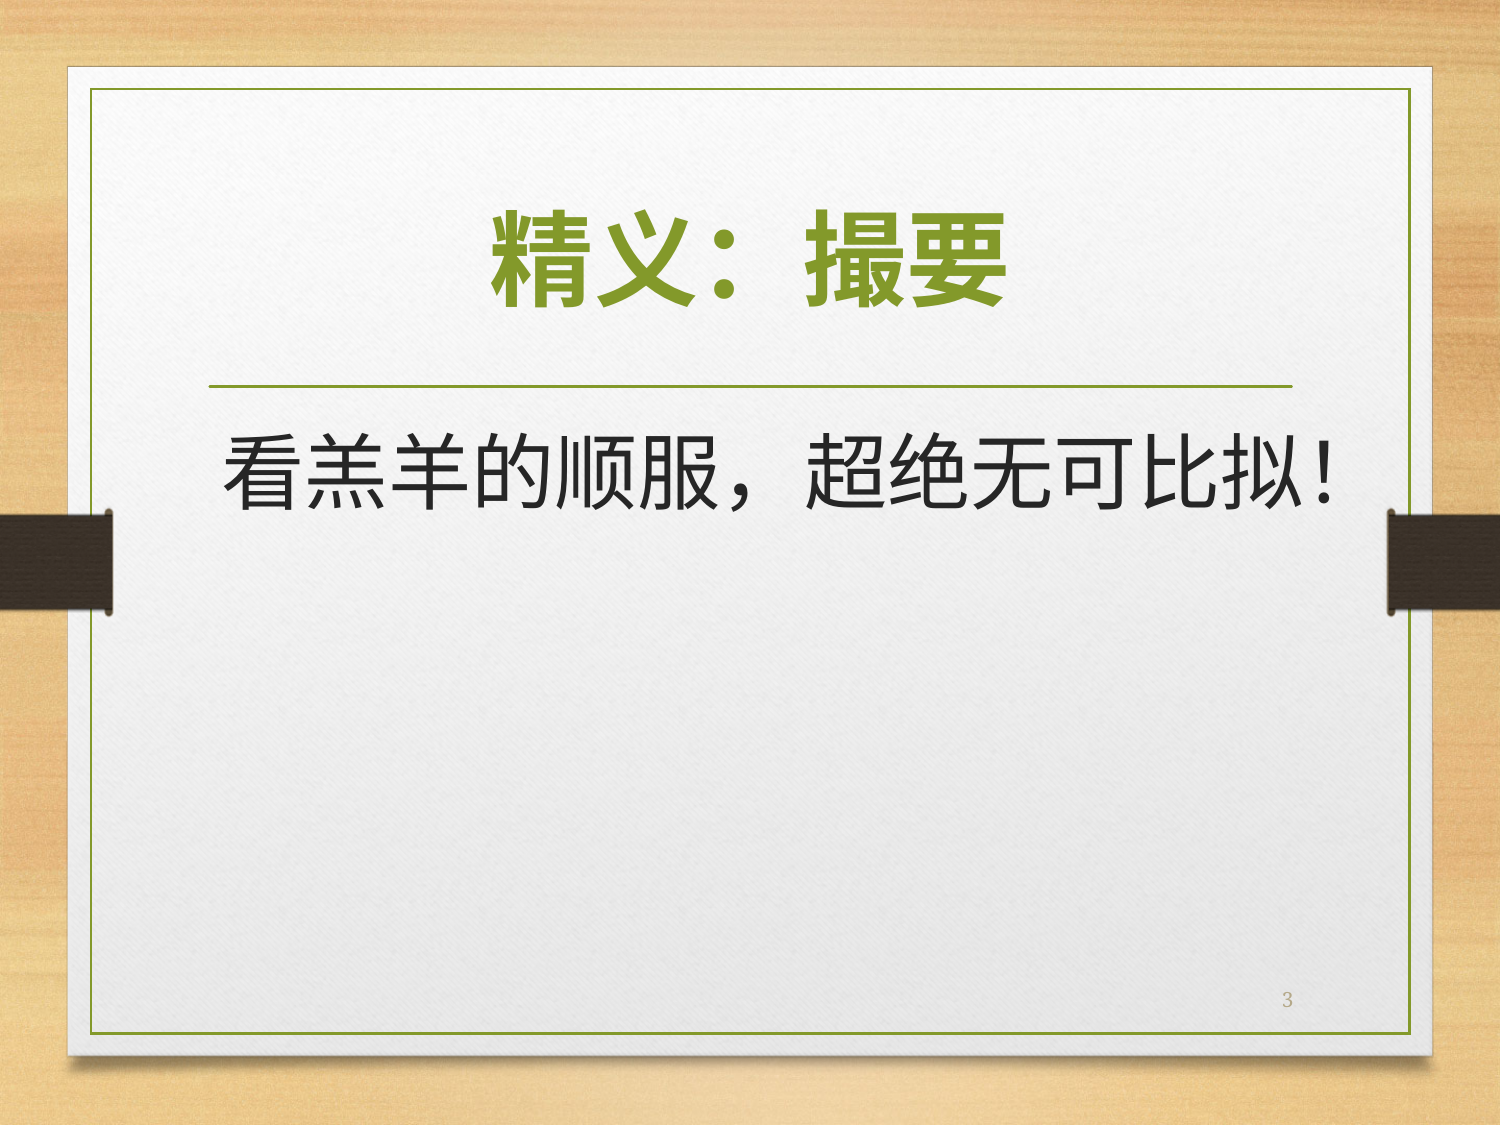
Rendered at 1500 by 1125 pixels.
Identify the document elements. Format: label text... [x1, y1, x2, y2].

picture [0, 0, 1500, 1125]
list 看羔羊的顺服，超绝无可比拟！ [206, 412, 1322, 978]
title 精义：撮要 [193, 150, 1309, 365]
slide_number 3 [1243, 977, 1309, 1024]
